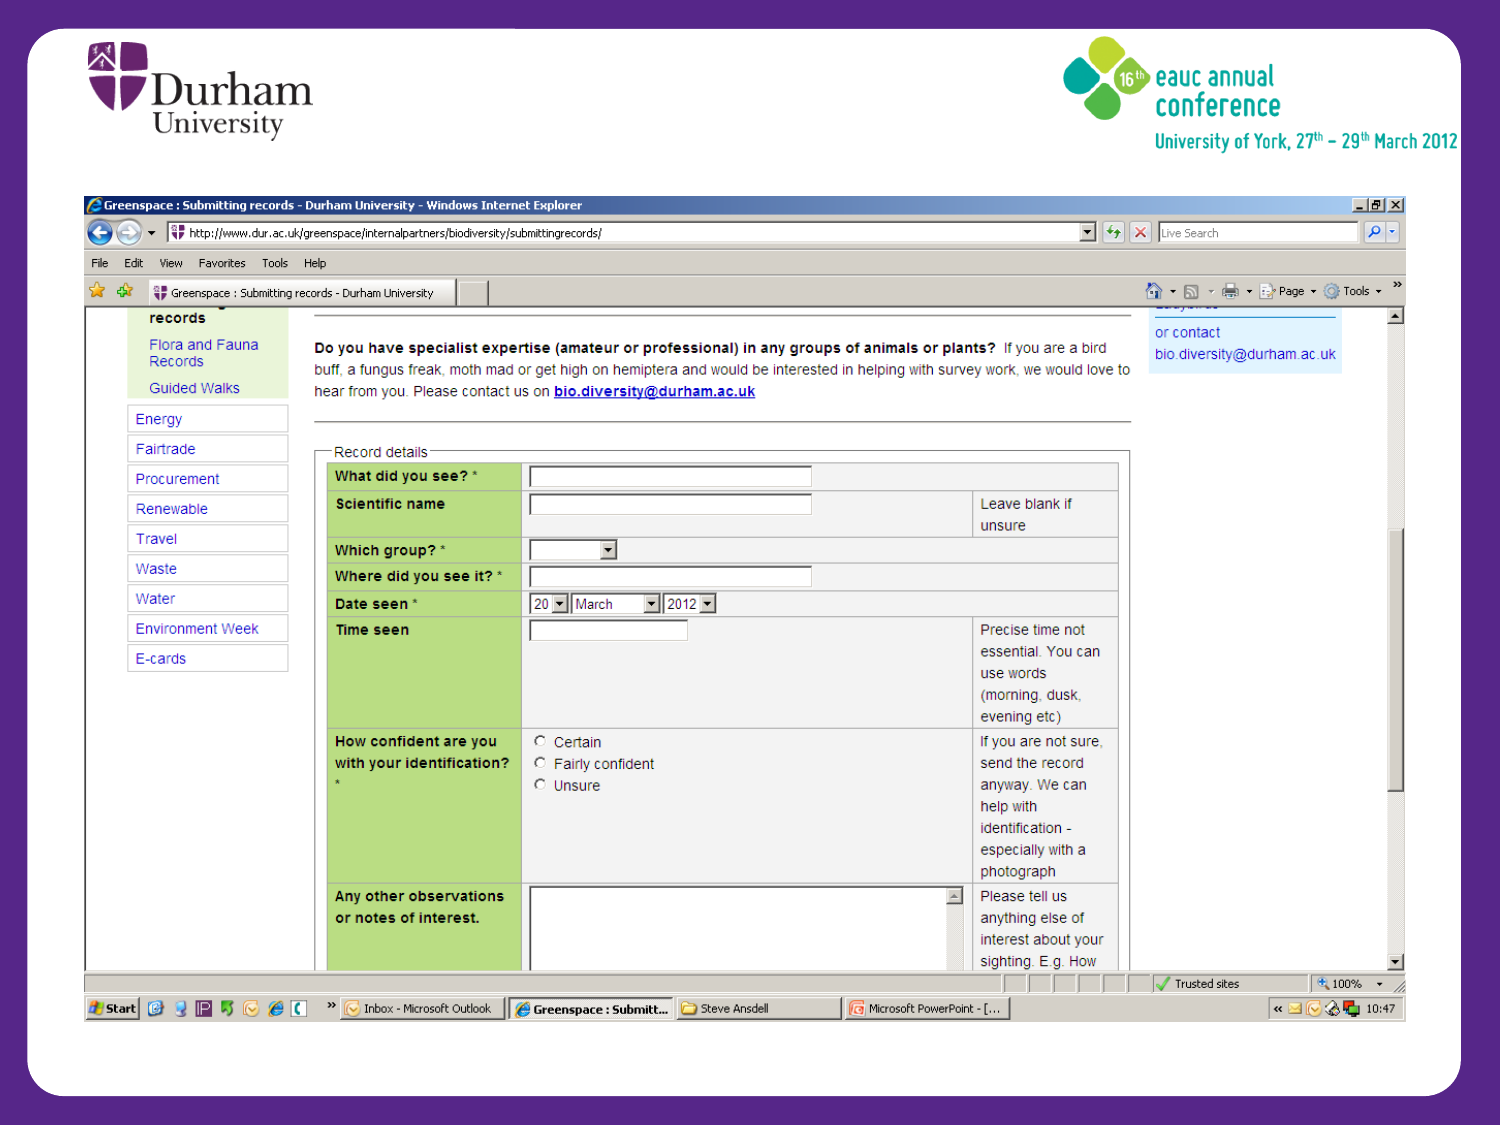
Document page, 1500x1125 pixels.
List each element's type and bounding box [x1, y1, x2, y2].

picture [84, 196, 1406, 1023]
picture [88, 42, 314, 141]
picture [1058, 30, 1469, 173]
